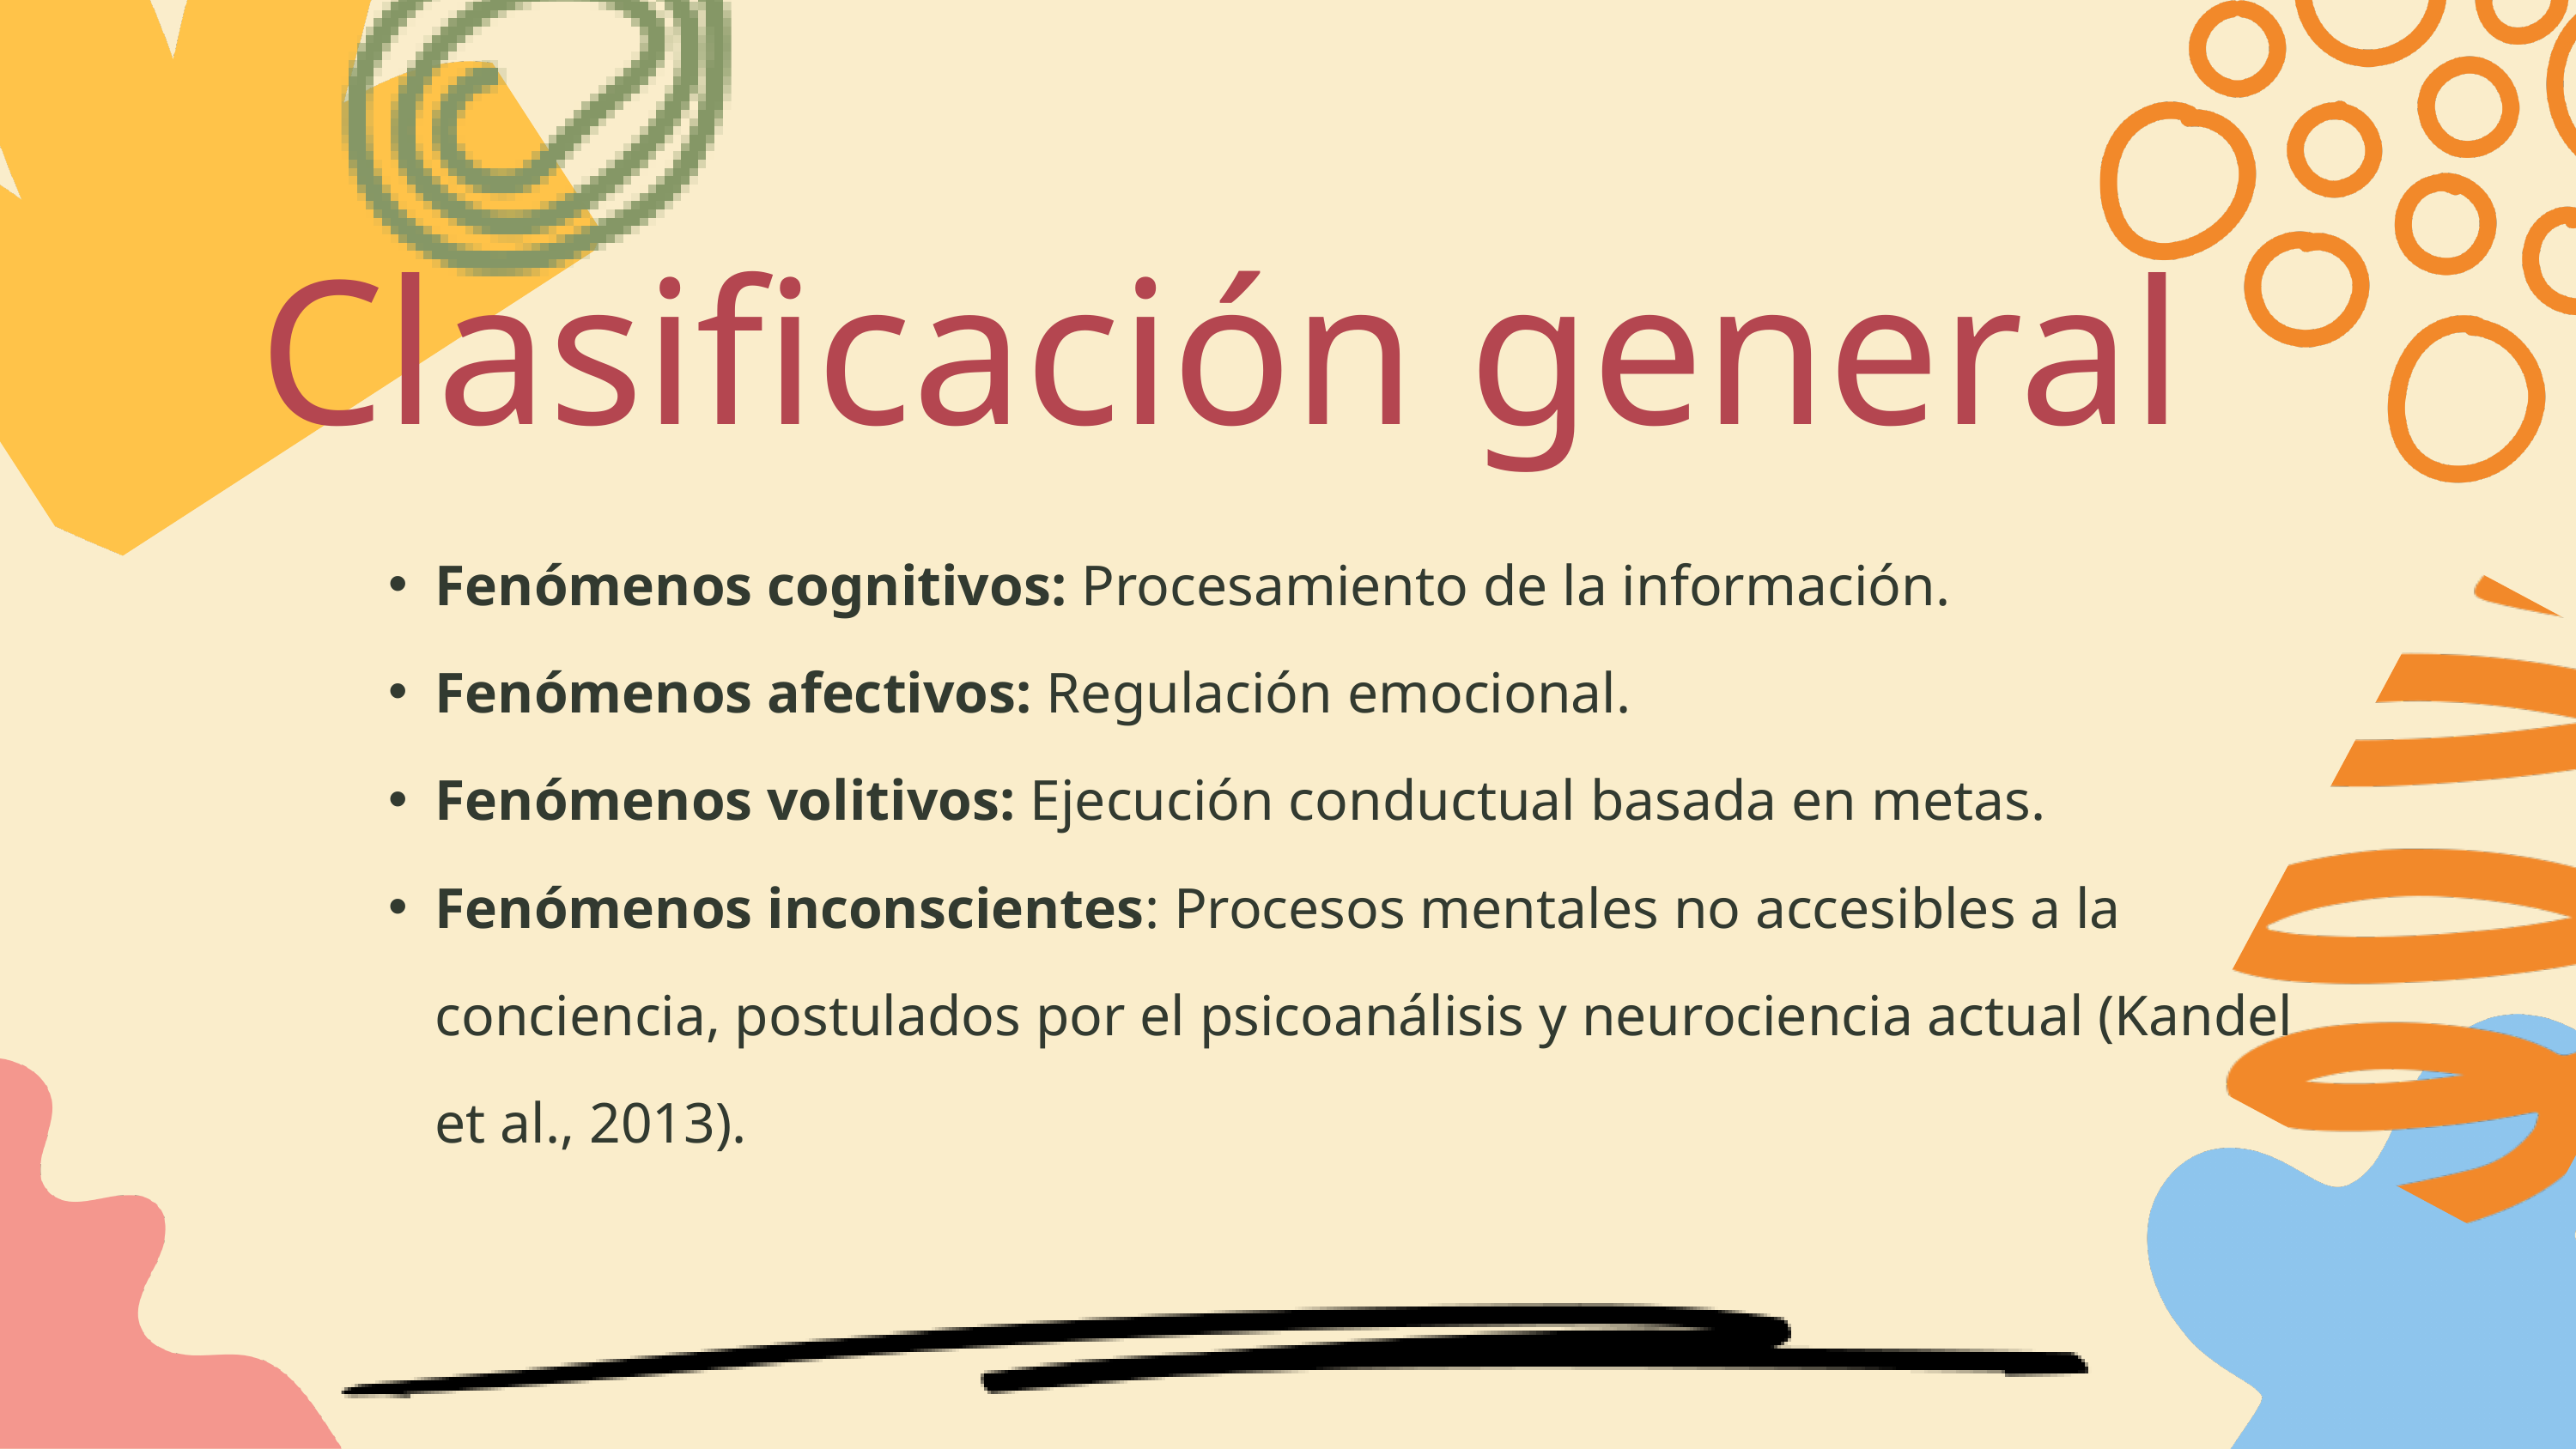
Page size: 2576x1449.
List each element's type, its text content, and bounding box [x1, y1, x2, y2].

text_box [0, 1058, 342, 1449]
text_box [2146, 1157, 2576, 1449]
text_box [2099, 465, 2576, 488]
text_box [2099, 0, 2576, 254]
text_box Clasificación general [258, 254, 2576, 465]
text_box [341, 1303, 2096, 1398]
text_box [2353, 558, 2576, 1254]
text_box [341, 0, 732, 276]
text_box [0, 0, 341, 579]
text_box Fenómenos cognitivos: Procesamiento de la información. Fenómenos afectivos: Regulación emocional. Fenómenos volitivos: Ejecución conductual basada en metas. Fenómenos inconscientes: Procesos mentales no accesibles a la conciencia, postulados por el psicoanálisis y neurociencia actual (Kandel et al., 2013). [341, 508, 2353, 1262]
